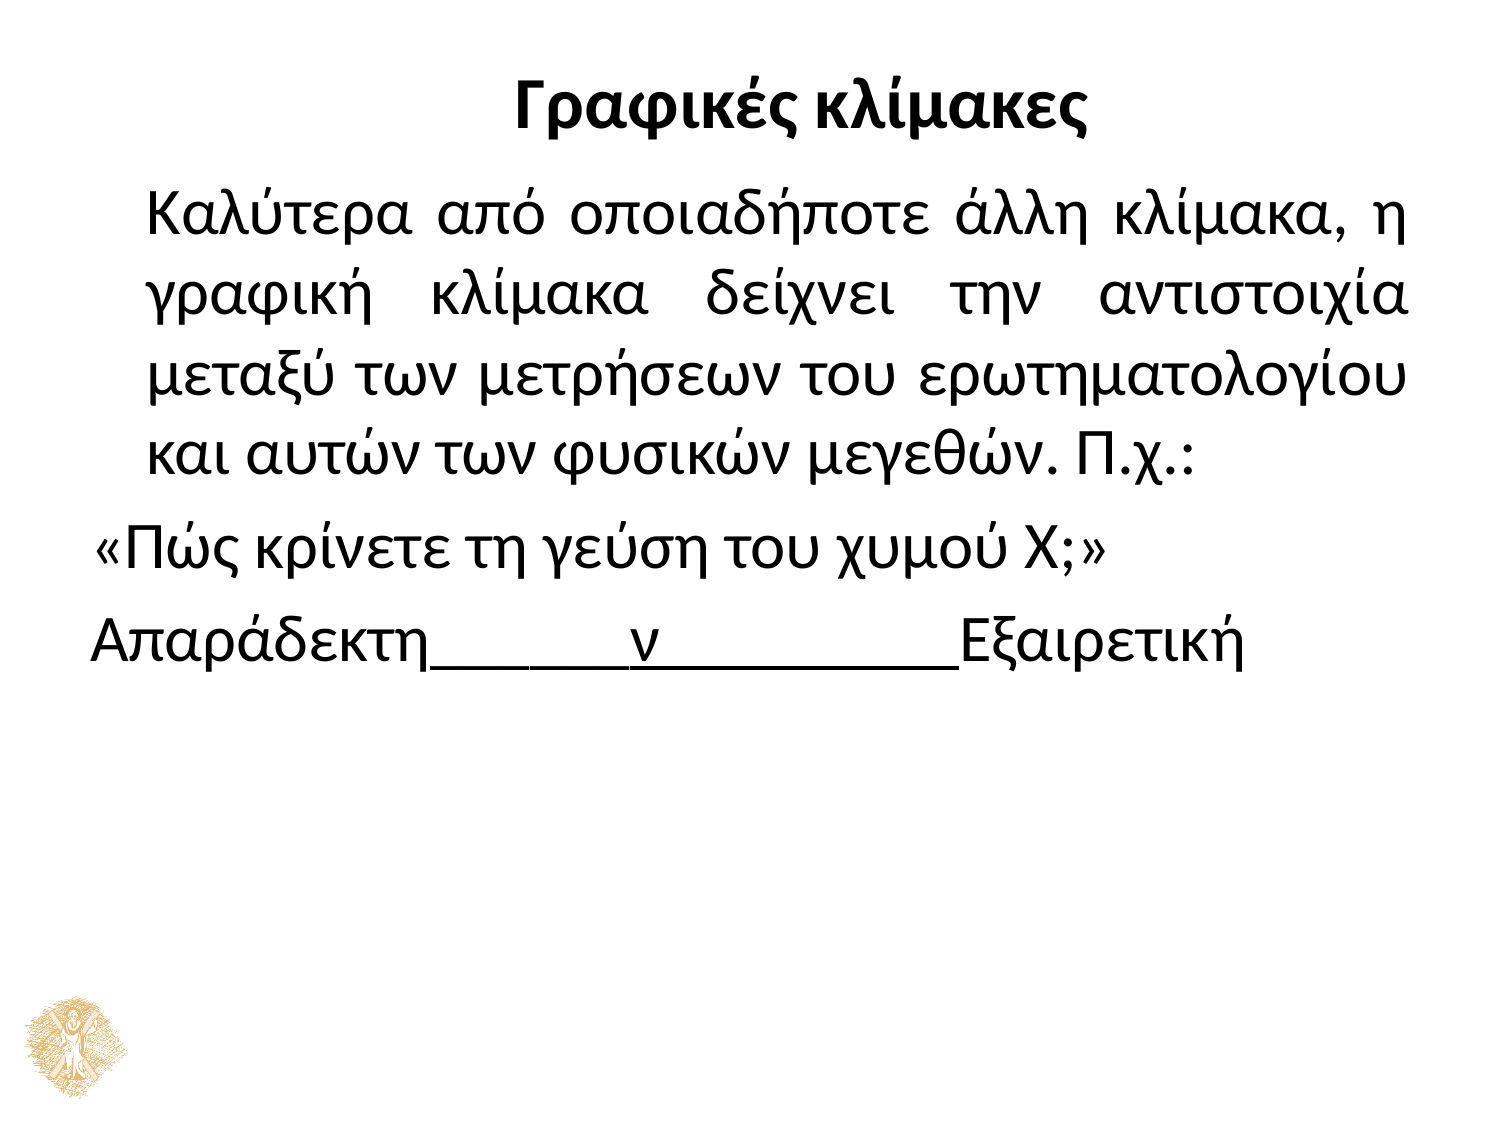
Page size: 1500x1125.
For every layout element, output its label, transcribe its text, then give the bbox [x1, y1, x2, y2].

list Καλύτερα από οποιαδήποτε άλλη κλίμακα, η γραφική κλίμακα δείχνει την αντιστοιχία μεταξύ των μετρήσεων του ερωτηματολογίου και αυτών των φυσικών μεγεθών. Π.χ.: «Πώς κρίνετε τη γεύση του χυμού Χ;» Απαράδεκτη______ν_________Εξαιρετική [75, 160, 1425, 1005]
title Γραφικές κλίμακες [177, 47, 1445, 152]
picture [17, 986, 137, 1103]
